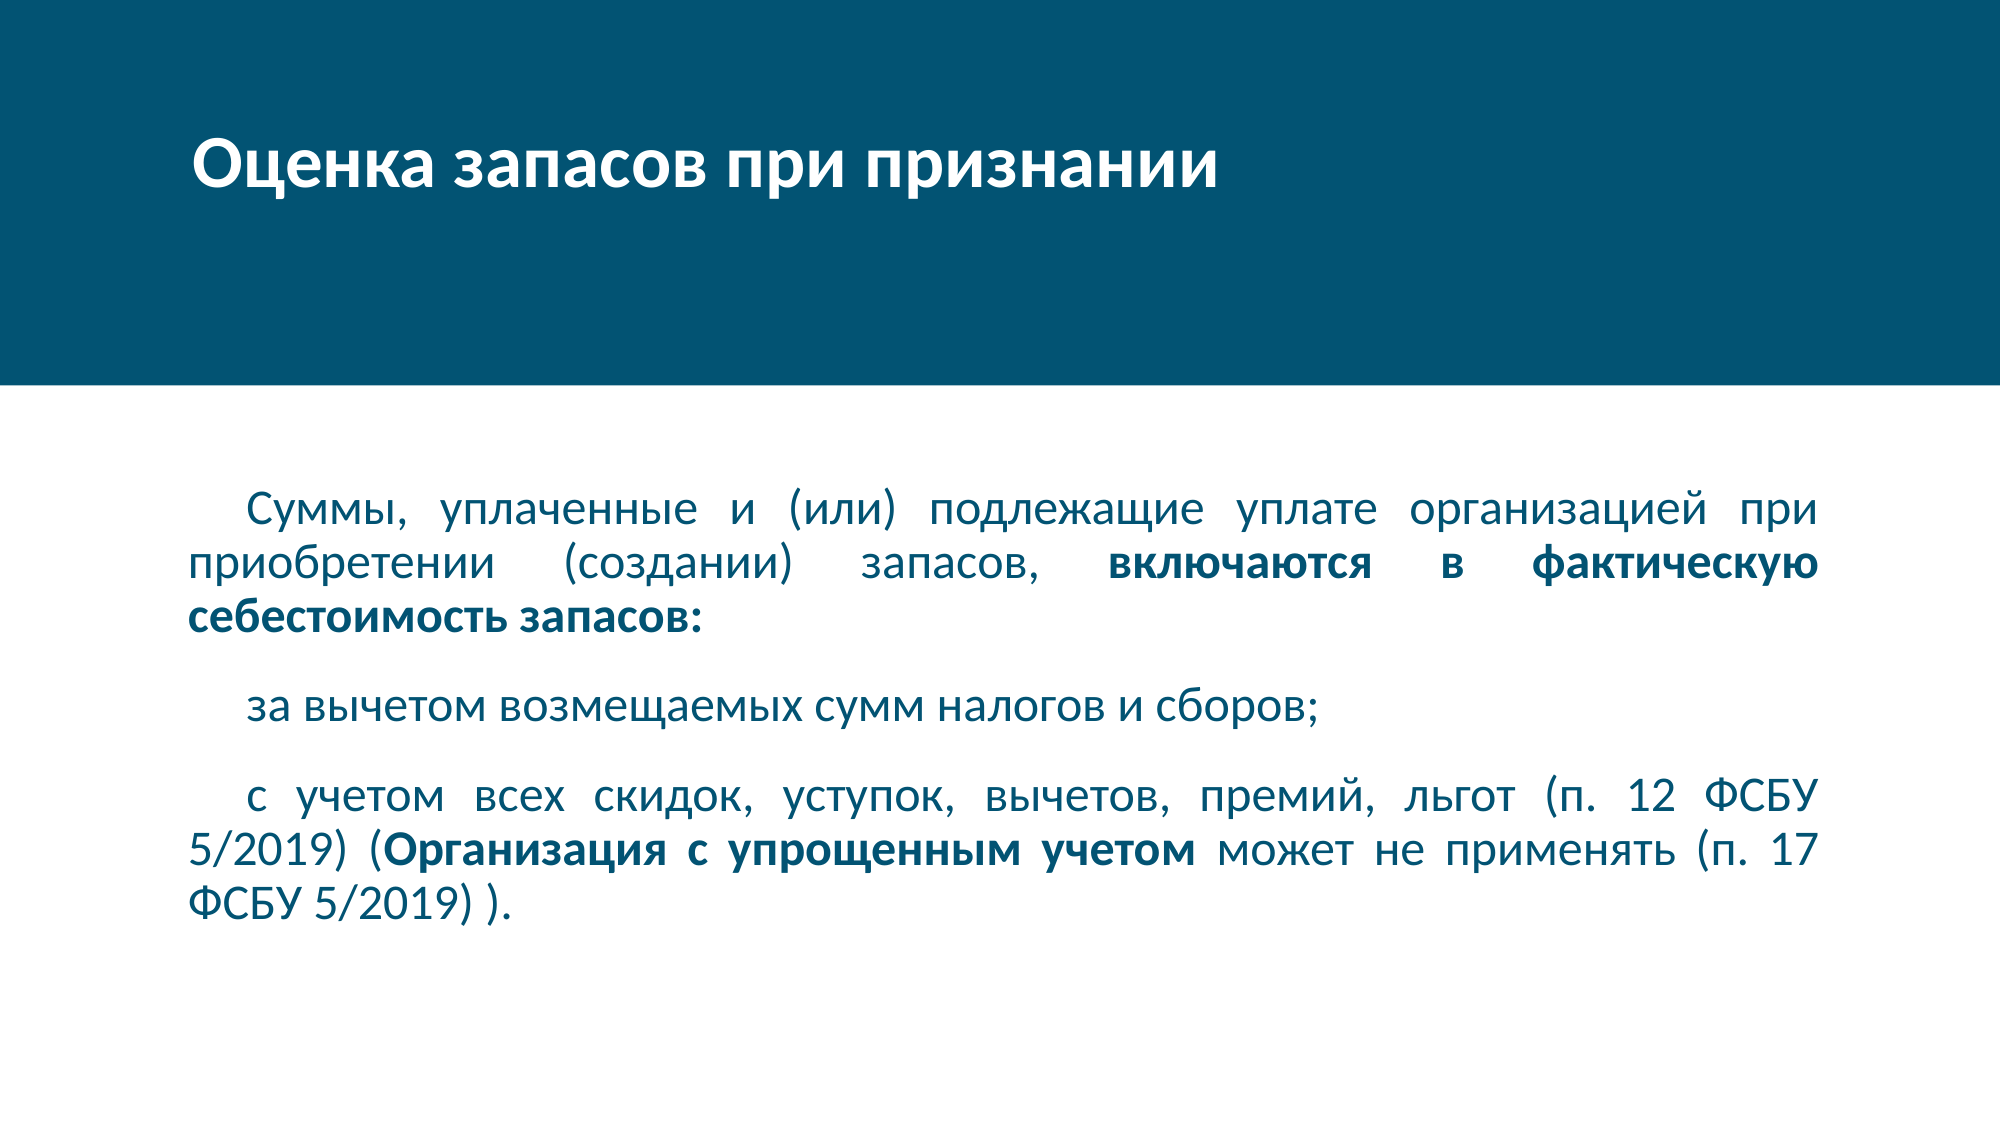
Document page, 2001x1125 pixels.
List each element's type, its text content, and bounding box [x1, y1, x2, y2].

text_box Оценка запасов при признании [178, 104, 1237, 210]
text_box Суммы, уплаченные и (или) подлежащие уплате организацией при приобретении (создании) запасов, включаются в фактическую себестоимость запасов: за вычетом возмещаемых сумм налогов и сборов; с учетом всех скидок, уступок, вычетов, премий, льгот (п. 12 ФСБУ 5/2019) (Организация с упрощенным учетом может не применять (п. 17 ФСБУ 5/2019) ). [173, 473, 1835, 846]
